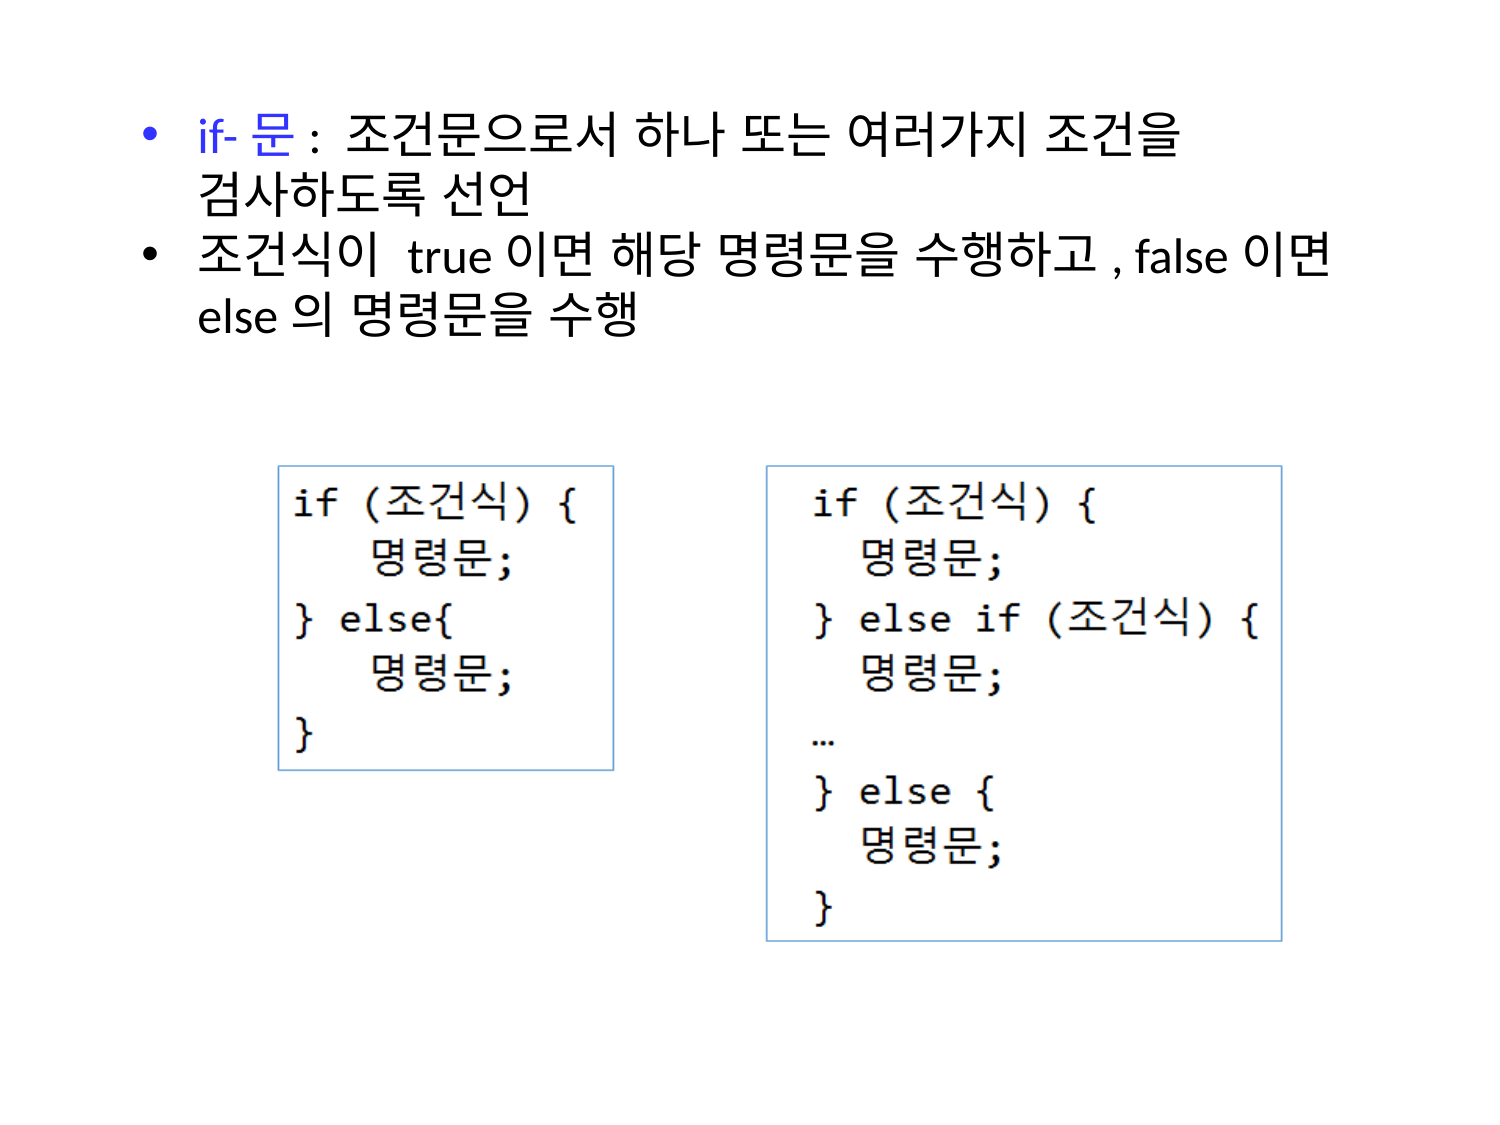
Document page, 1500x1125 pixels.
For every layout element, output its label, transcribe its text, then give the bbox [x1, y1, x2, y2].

picture [267, 464, 1289, 954]
text_box if-문: 조건문으로서 하나 또는 여러가지 조건을 검사하도록 선언 조건식이 true이면 해당 명령문을 수행하고, false이면 else의 명령문을 수행 [126, 96, 1429, 351]
